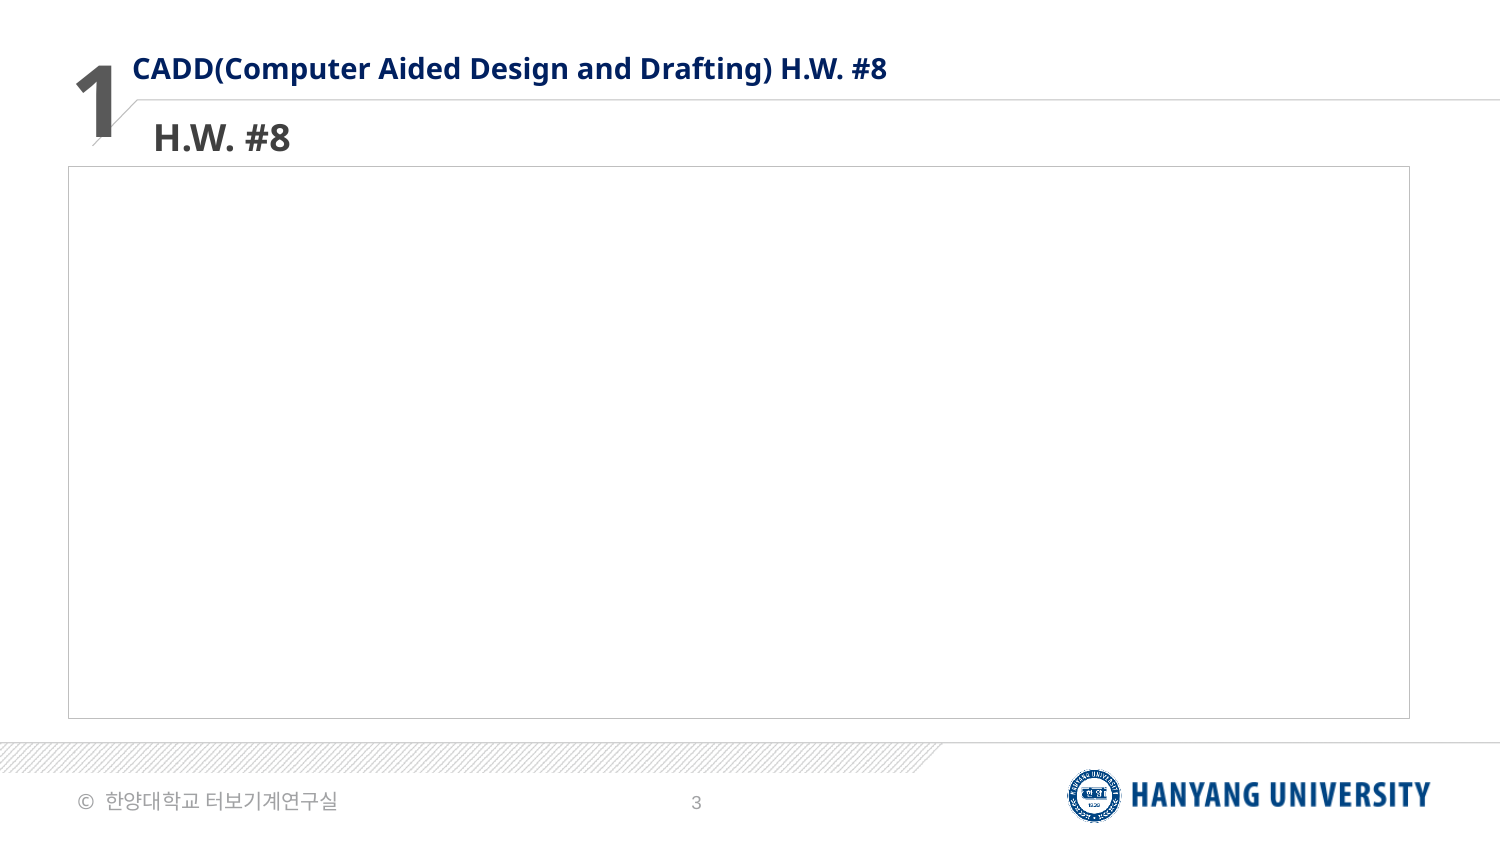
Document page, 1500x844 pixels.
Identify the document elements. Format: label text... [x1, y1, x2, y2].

text_box 1 [55, 29, 143, 165]
text_box CADD(Computer Aided Design and Drafting) H.W. #8 [132, 42, 903, 93]
picture [0, 742, 1500, 824]
text_box [66, 164, 1412, 720]
text_box [0, 0, 942, 102]
text_box H.W. #8 [152, 118, 974, 167]
text_box [143, 97, 1500, 145]
